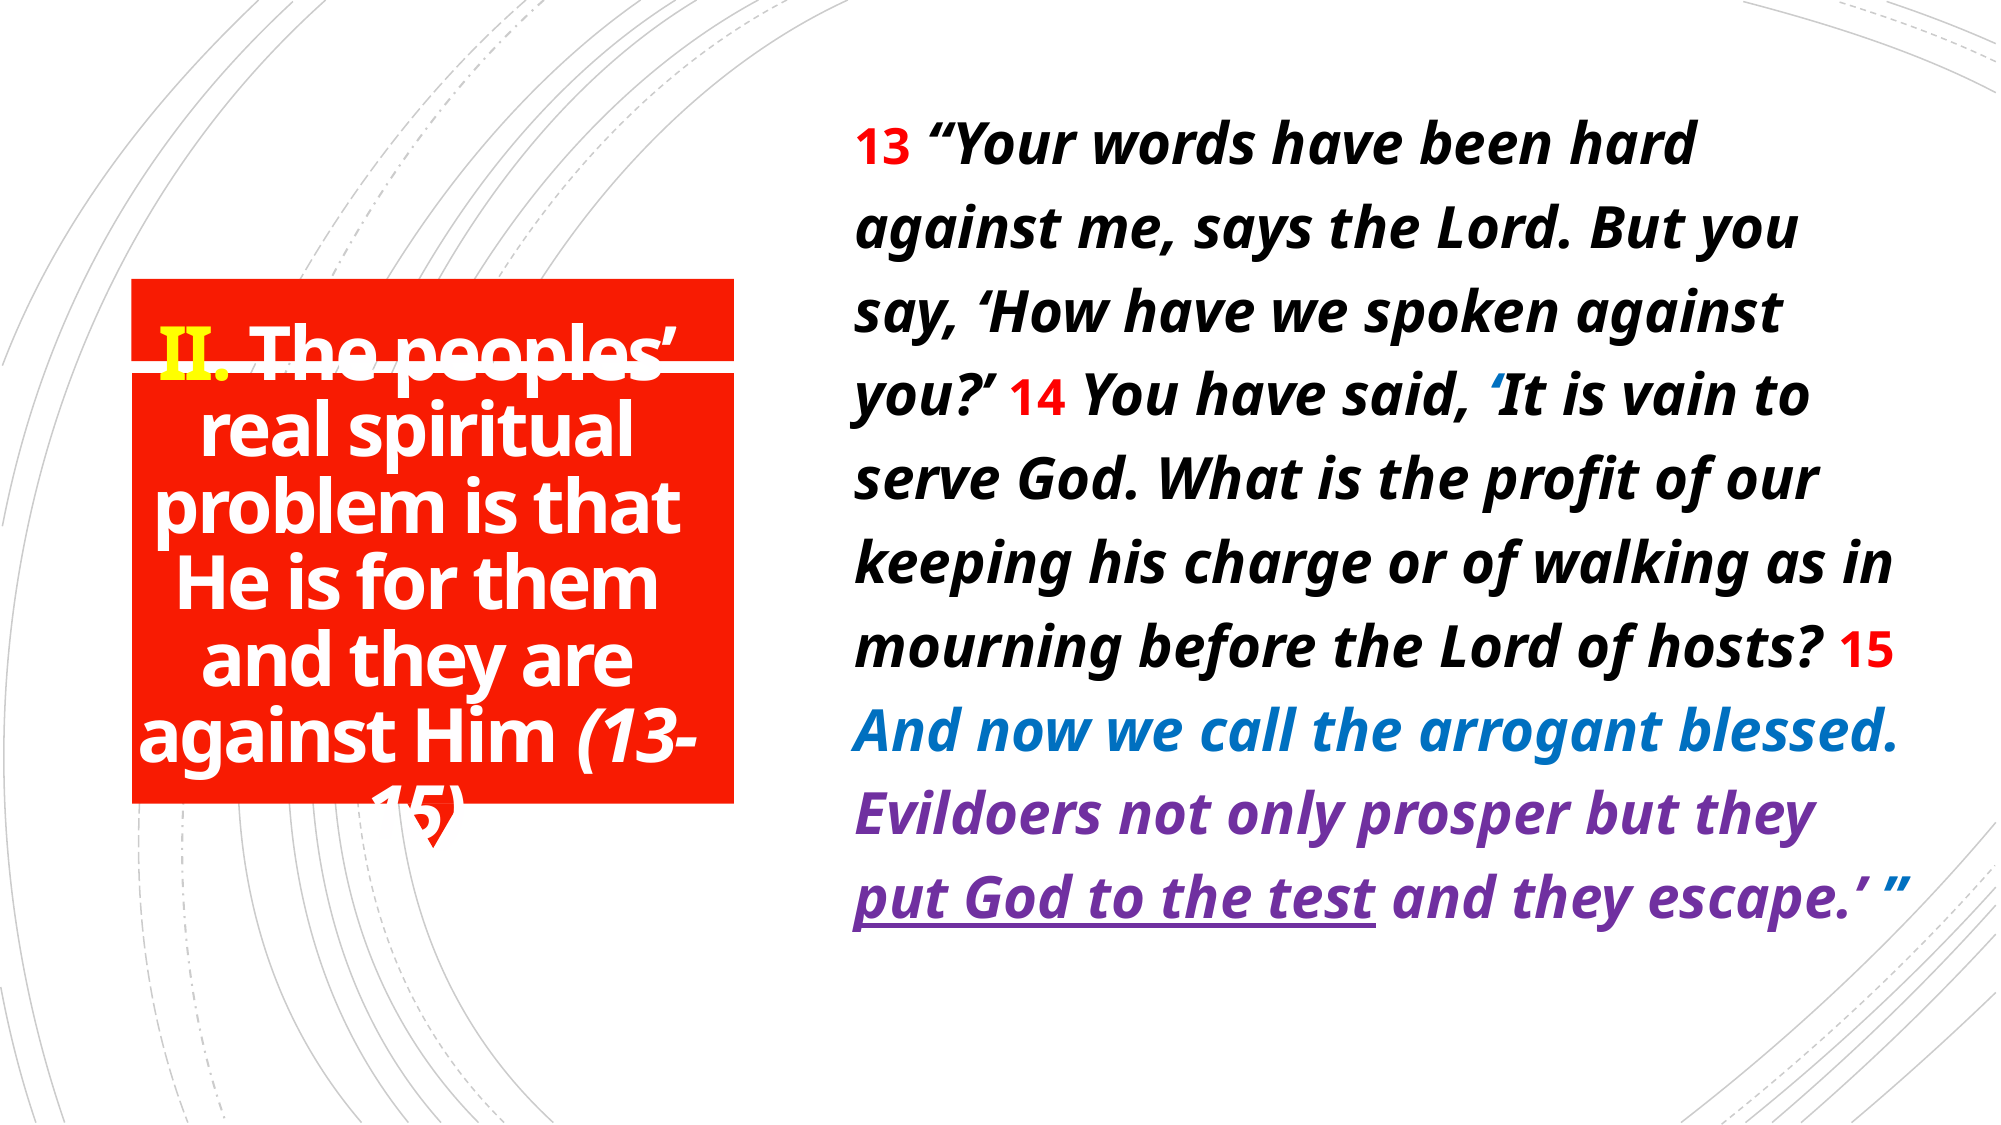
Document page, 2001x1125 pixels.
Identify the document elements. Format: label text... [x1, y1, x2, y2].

list 13 “Your words have been hard against me, says the Lord. But you say, ‘How have we spoken against you?’ 14 You have said, ‘It is vain to serve God. What is the profit of our keeping his charge or of walking as in mourning before the Lord of hosts? 15 And now we call the arrogant blessed. Evildoers not only prosper but they put God to the test and they escape.’ ” [839, 26, 1930, 1101]
title II. The peoples’ real spiritual problem is that He is for them and they are against Him (13-15) [90, 385, 743, 789]
